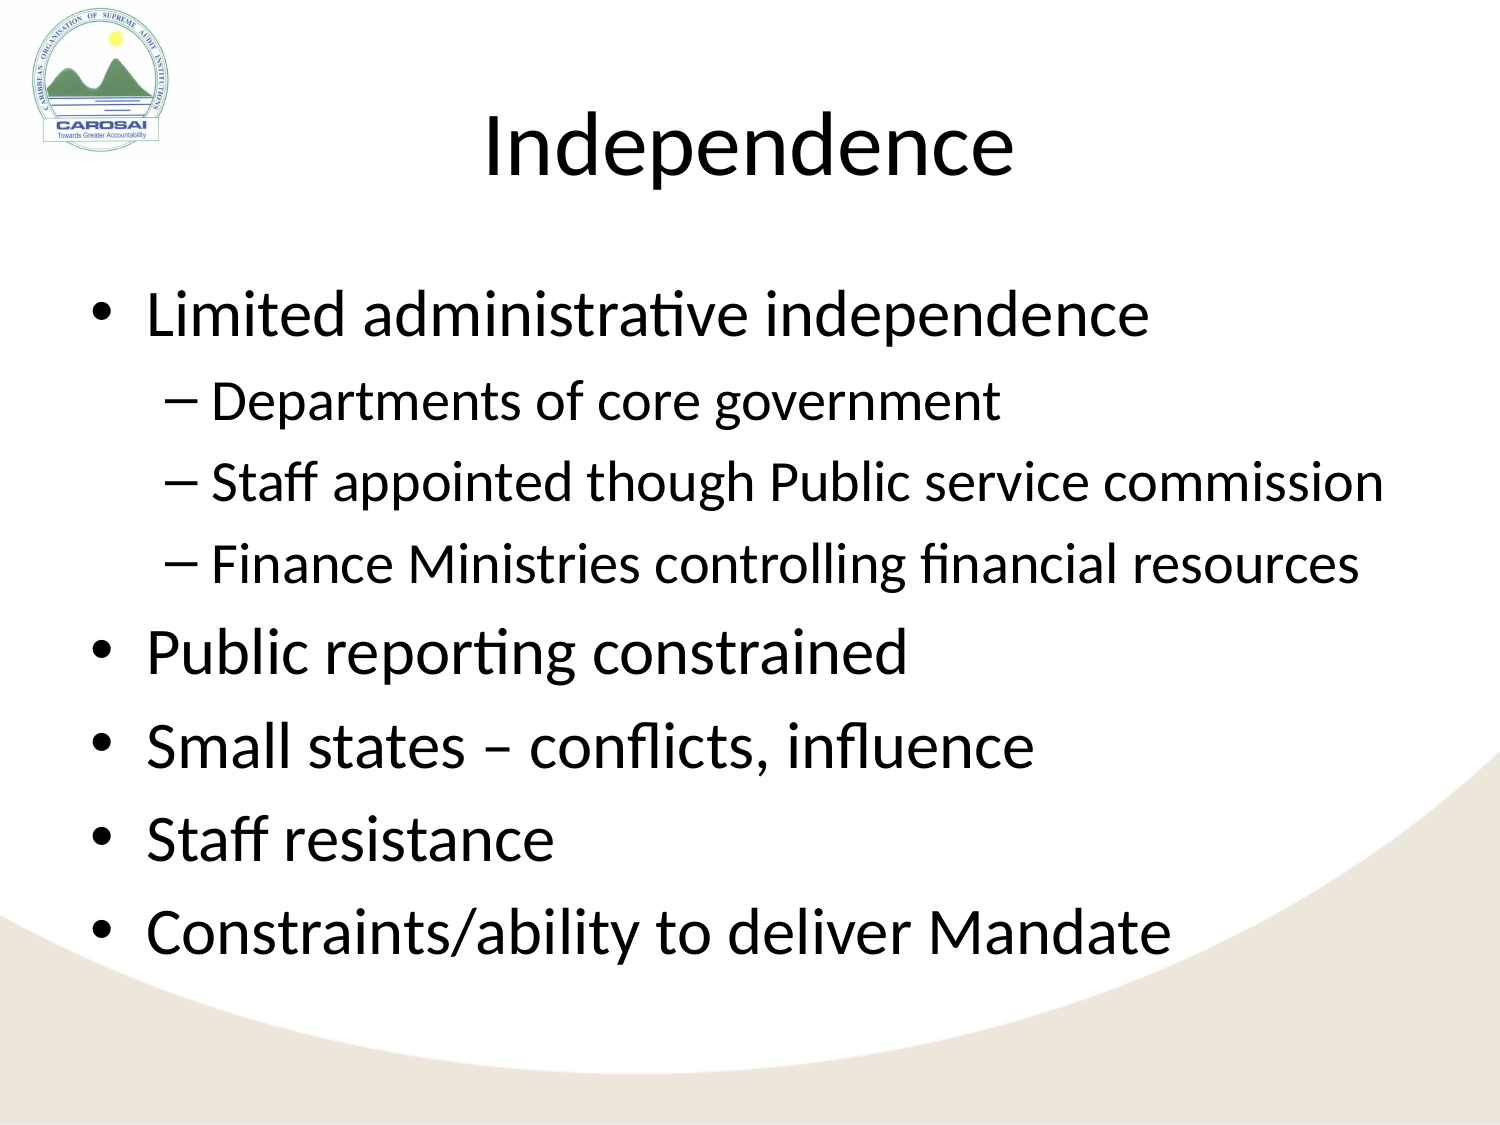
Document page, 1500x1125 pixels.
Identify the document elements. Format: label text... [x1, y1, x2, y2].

picture [0, 752, 1500, 1125]
list Limited administrative independence Departments of core government Staff appointed though Public service commission Finance Ministries controlling financial resources Public reporting constrained Small states – conflicts, influence Staff resistance Constraints/ability to deliver Mandate [75, 262, 1425, 751]
title Independence [75, 45, 1425, 233]
picture [0, 0, 201, 162]
